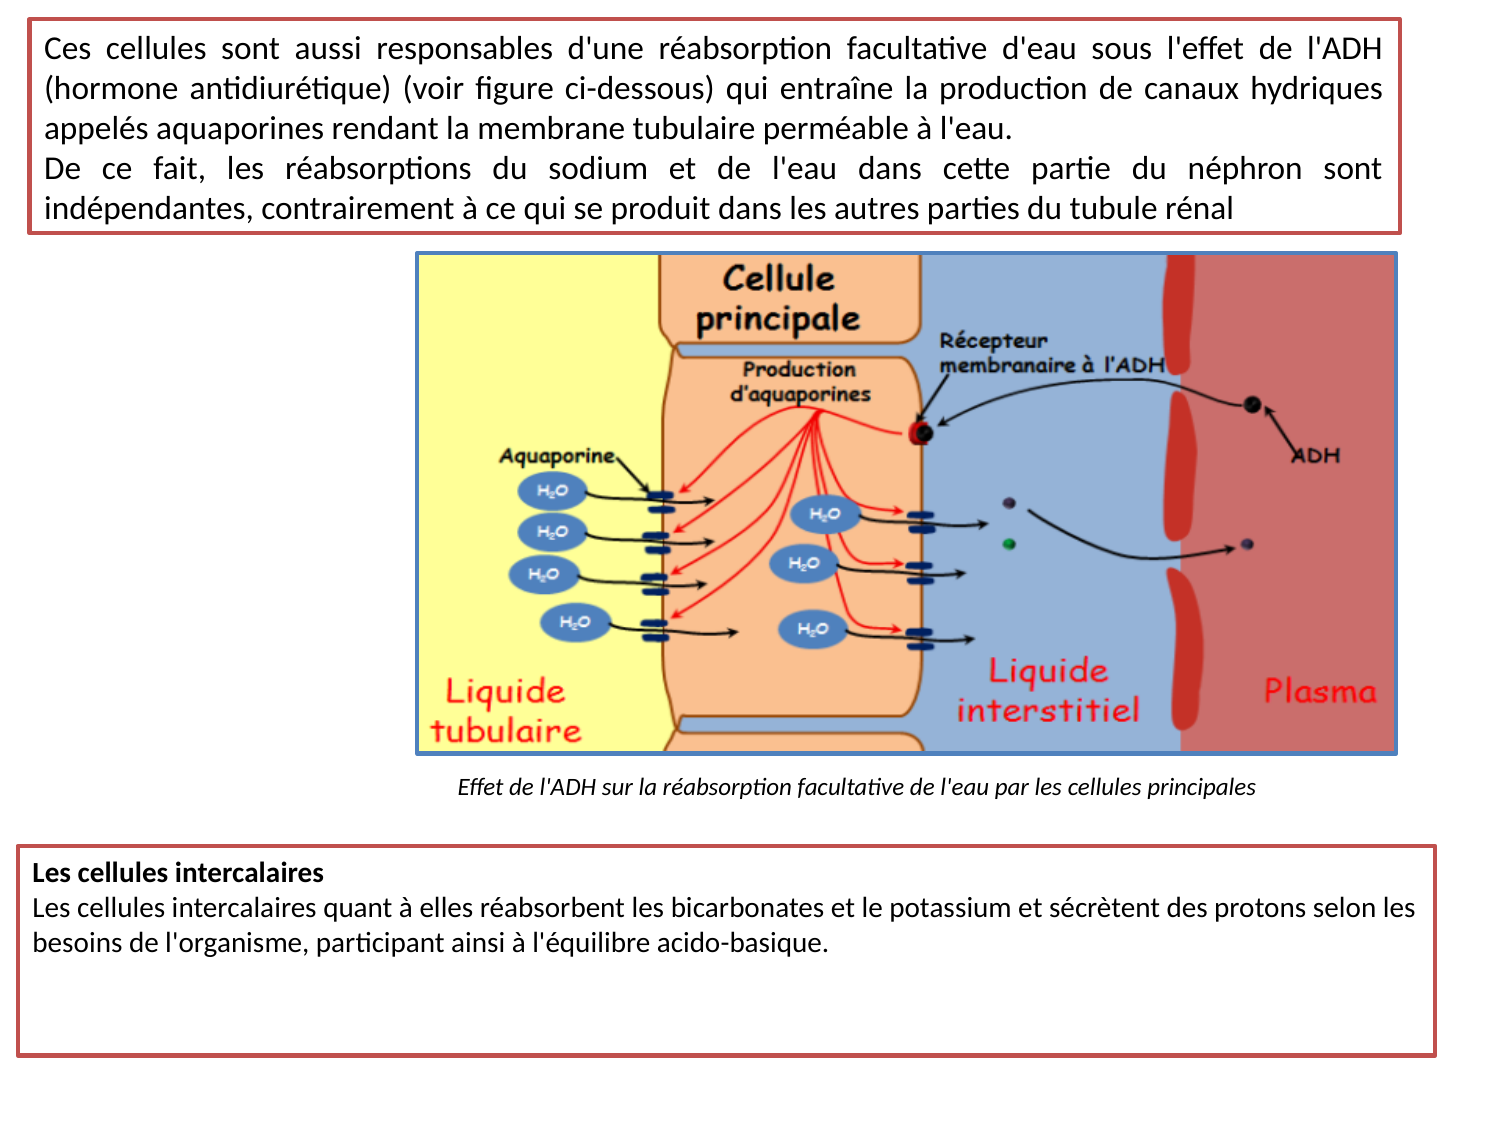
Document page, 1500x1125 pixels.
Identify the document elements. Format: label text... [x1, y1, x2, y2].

text_box Effet de l'ADH sur la réabsorption facultative de l'eau par les cellules principales [442, 763, 1480, 808]
text_box Les cellules intercalaires Les cellules intercalaires quant à elles réabsorbent les bicarbonates et le potassium et sécrètent des protons selon les besoins de l'organisme, participant ainsi à l'équilibre acido-basique. [16, 844, 1437, 1058]
picture [418, 255, 1395, 752]
text_box Ces cellules sont aussi responsables d'une réabsorption facultative d'eau sous l'effet de l'ADH (hormone antidiurétique) (voir figure ci-dessous) qui entraîne la production de canaux hydriques appelés aquaporines rendant la membrane tubulaire perméable à l'eau. De ce fait, les réabsorptions du sodium et de l'eau dans cette partie du néphron sont indépendantes, contrairement à ce qui se produit dans les autres parties du tubule rénal [27, 17, 1402, 235]
